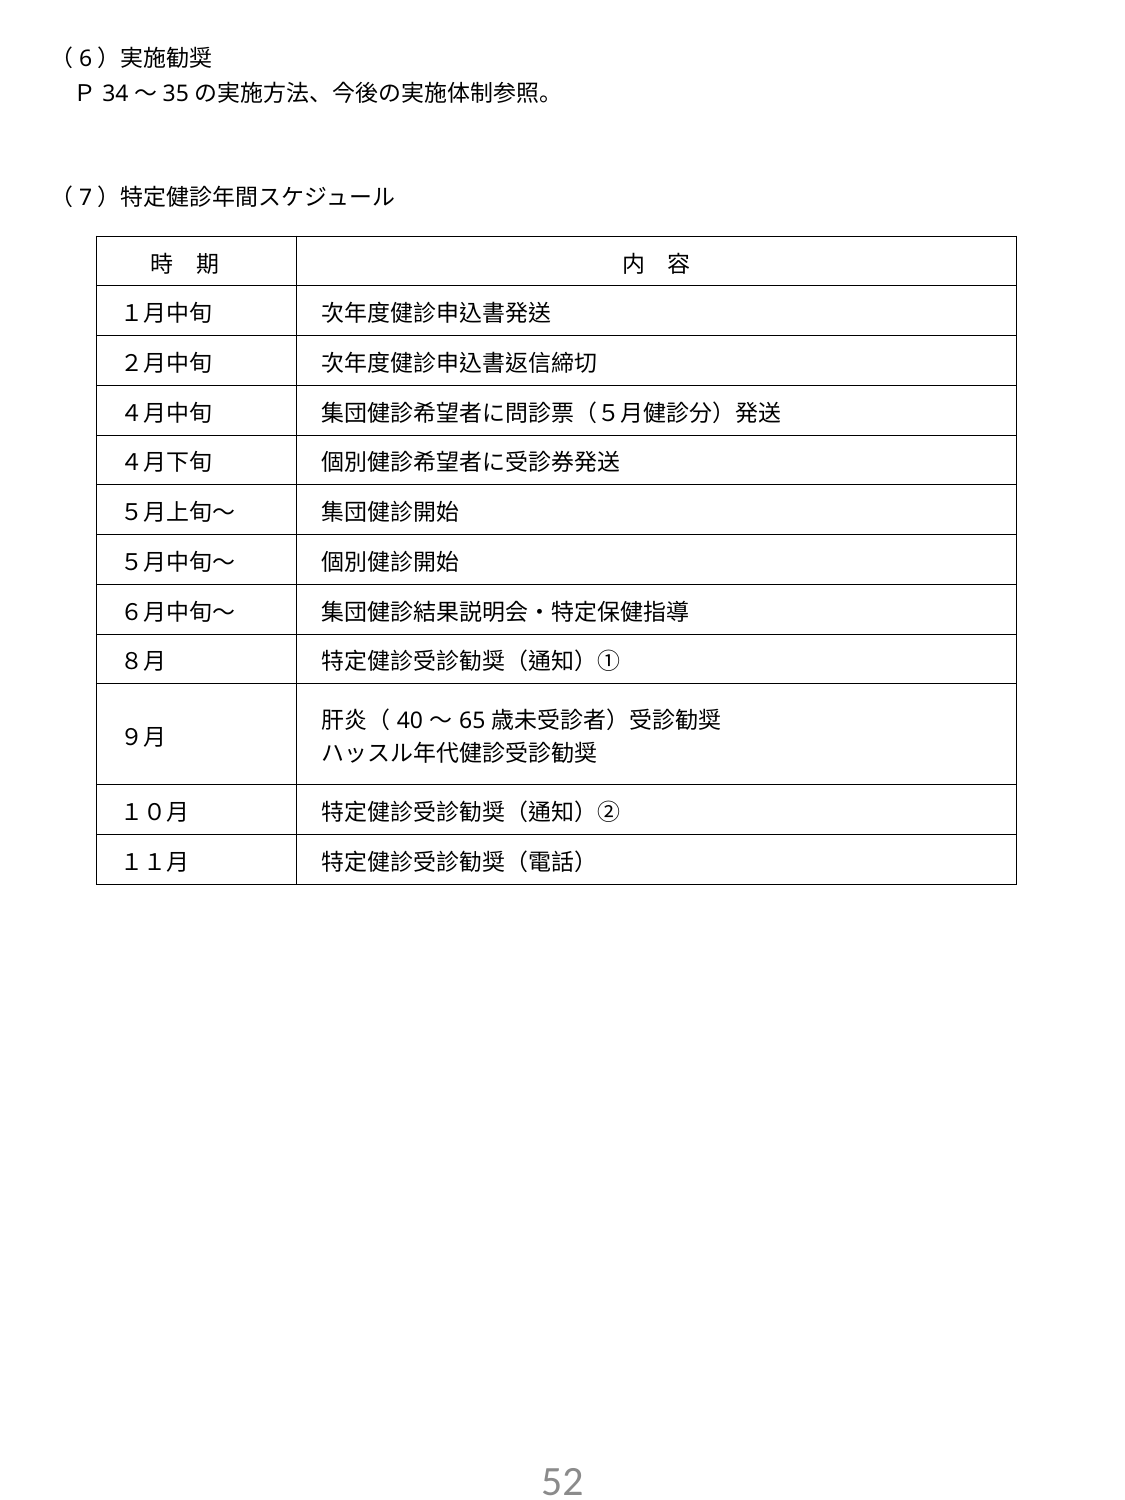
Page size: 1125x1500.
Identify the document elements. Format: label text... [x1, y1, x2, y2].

table_cell １月中旬 [97, 286, 296, 335]
table_cell ６月中旬～ [97, 585, 296, 634]
table_cell 個別健診開始 [297, 535, 1016, 584]
table_cell 集団健診開始 [297, 485, 1016, 534]
table_cell ４月中旬 [97, 386, 296, 435]
table_cell 次年度健診申込書発送 [297, 286, 1016, 335]
table_cell 特定健診受診勧奨（通知）② [297, 785, 1016, 834]
table_header 内 容 [297, 237, 1016, 285]
table_cell 次年度健診申込書返信締切 [297, 336, 1016, 385]
table_cell １０月 [97, 785, 296, 834]
table_cell 特定健診受診勧奨（電話） [297, 835, 1016, 884]
slide_number 51 [435, 1439, 689, 1500]
table_cell 集団健診希望者に問診票（５月健診分）発送 [297, 386, 1016, 435]
table_cell 肝炎（40～65歳未受診者）受診勧奨 ハッスル年代健診受診勧奨 [297, 684, 1016, 784]
text_box （6）実施勧奨 Ｐ34～35の実施方法、今後の実施体制参照。 （7）特定健診年間スケジュール [35, 29, 1078, 356]
table_cell 集団健診結果説明会・特定保健指導 [297, 585, 1016, 634]
table_cell ４月下旬 [97, 436, 296, 484]
table_cell ８月 [97, 635, 296, 683]
table_cell ９月 [97, 684, 296, 784]
table_cell ２月中旬 [97, 336, 296, 385]
table_cell 個別健診希望者に受診券発送 [297, 436, 1016, 484]
table_cell 特定健診受診勧奨（通知）① [297, 635, 1016, 683]
table_cell １１月 [97, 835, 296, 884]
table_cell ５月上旬～ [97, 485, 296, 534]
table_cell ５月中旬～ [97, 535, 296, 584]
table_header 時 期 [97, 237, 296, 285]
